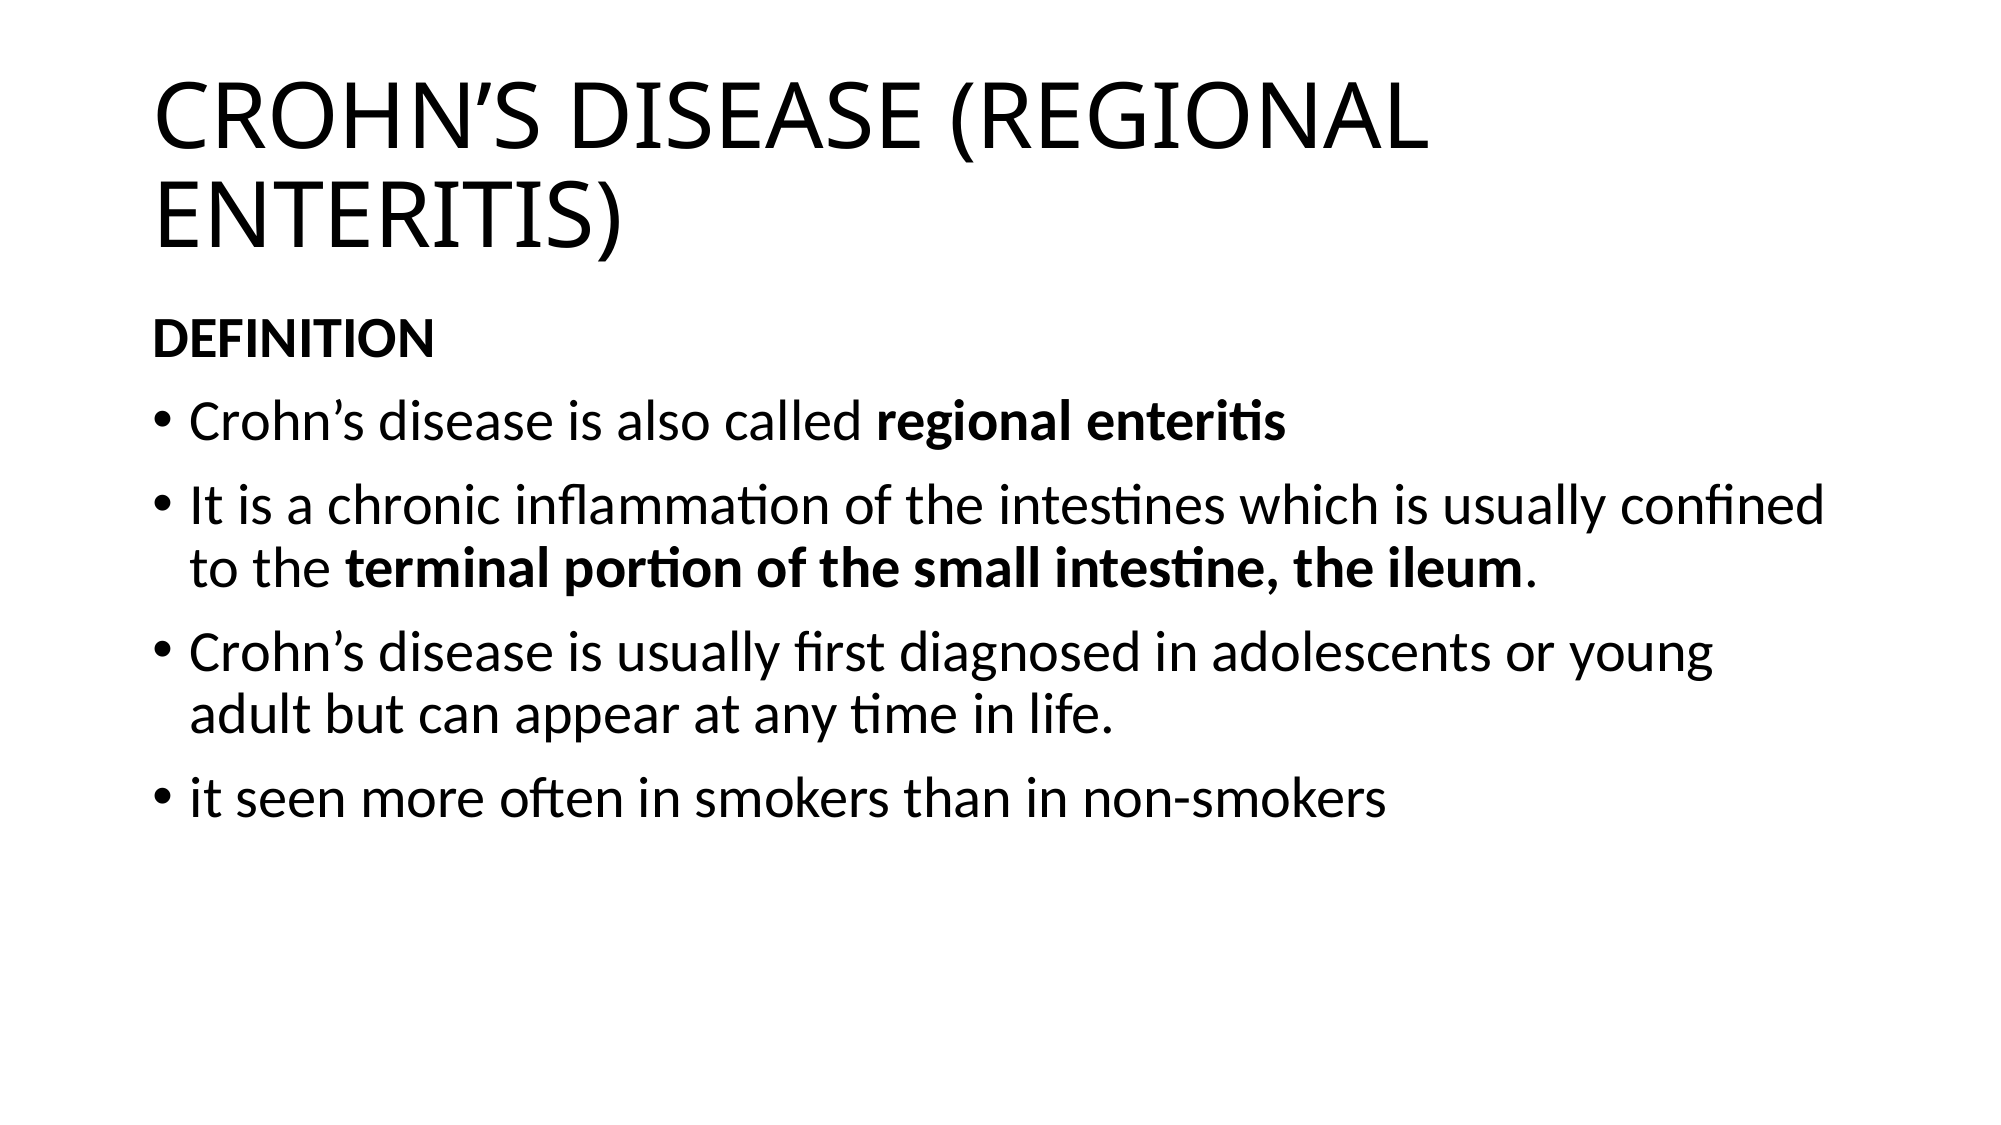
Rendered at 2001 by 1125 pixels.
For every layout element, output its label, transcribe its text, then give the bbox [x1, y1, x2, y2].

title CROHN’S DISEASE (REGIONAL ENTERITIS) [137, 59, 1863, 278]
list DEFINITION Crohn’s disease is also called regional enteritis It is a chronic inflammation of the intestines which is usually confined to the terminal portion of the small intestine, the ileum. Crohn’s disease is usually first diagnosed in adolescents or young adult but can appear at any time in life. it seen more often in smokers than in non-smokers [137, 299, 1863, 1014]
